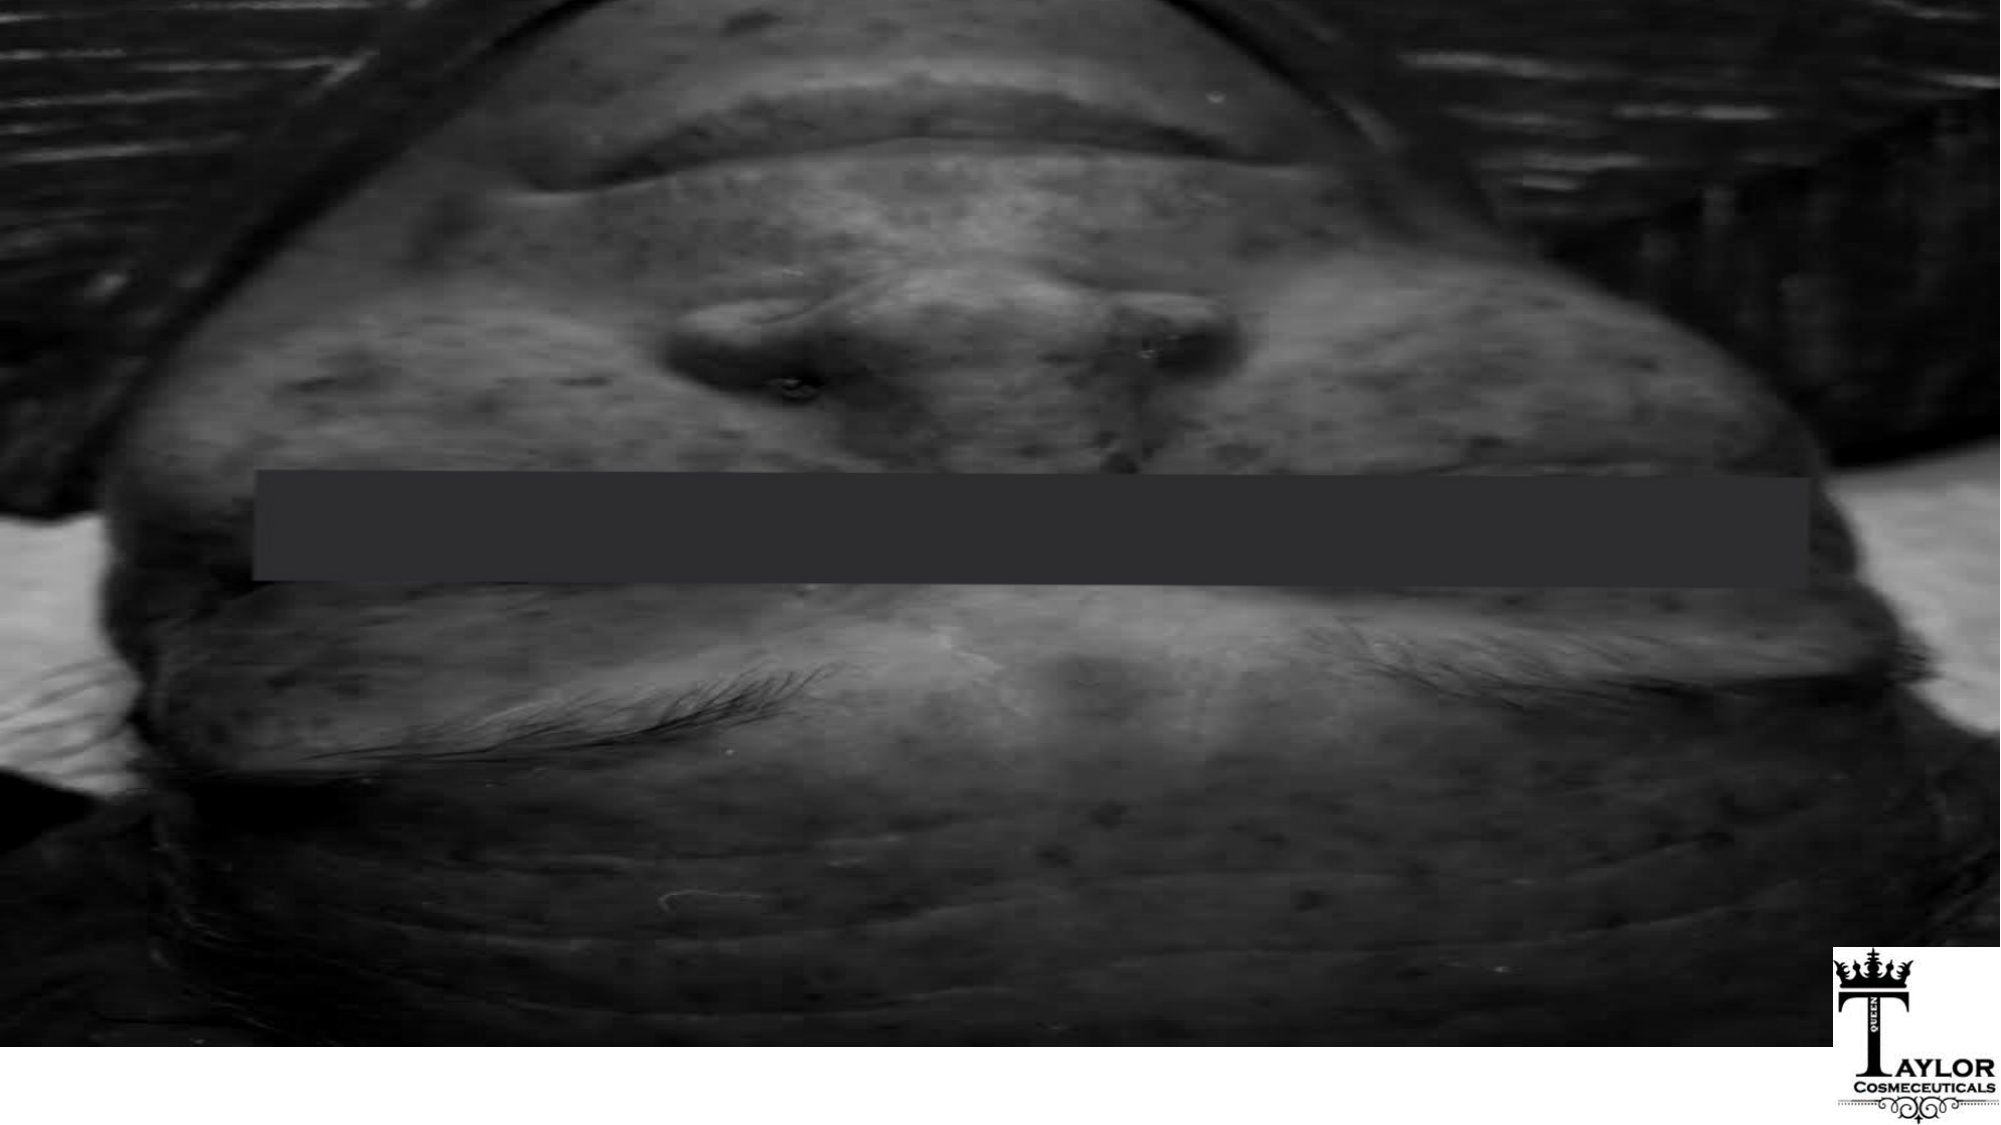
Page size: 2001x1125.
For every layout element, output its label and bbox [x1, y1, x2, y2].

list [0, 0, 2000, 1047]
picture [1833, 947, 2000, 1125]
